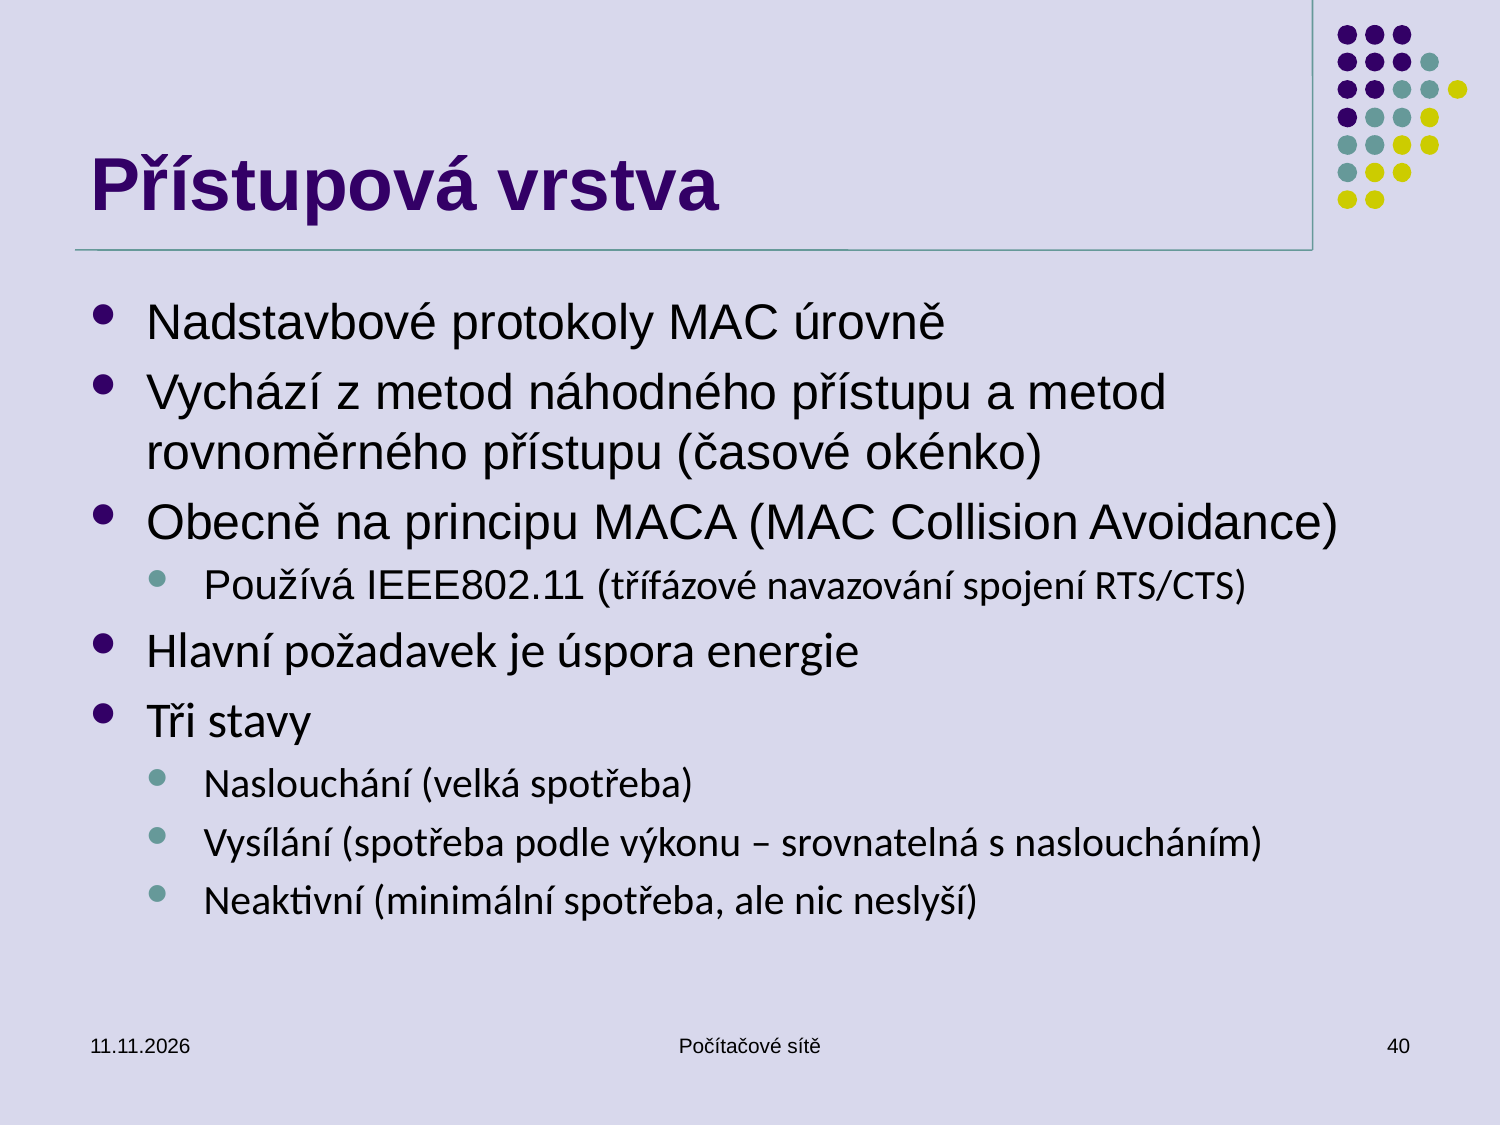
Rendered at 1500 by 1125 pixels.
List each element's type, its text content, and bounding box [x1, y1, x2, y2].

slide_number 40 [1074, 1024, 1426, 1101]
list Nadstavbové protokoly MAC úrovně Vychází z metod náhodného přístupu a metod rovnoměrného přístupu (časové okénko) Obecně na principu MACA (MAC Collision Avoidance) Používá IEEE802.11 (třífázové navazování spojení RTS/CTS) Hlavní požadavek je úspora energie Tři stavy Naslouchání (velká spotřeba) Vysílání (spotřeba podle výkonu – srovnatelná s nasloucháním) Neaktivní (minimální spotřeba, ale nic neslyší) [75, 282, 1425, 1006]
footer Počítačové sítě [512, 1024, 988, 1101]
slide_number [74, 1024, 426, 1101]
title Přístupová vrstva [75, 20, 1313, 233]
